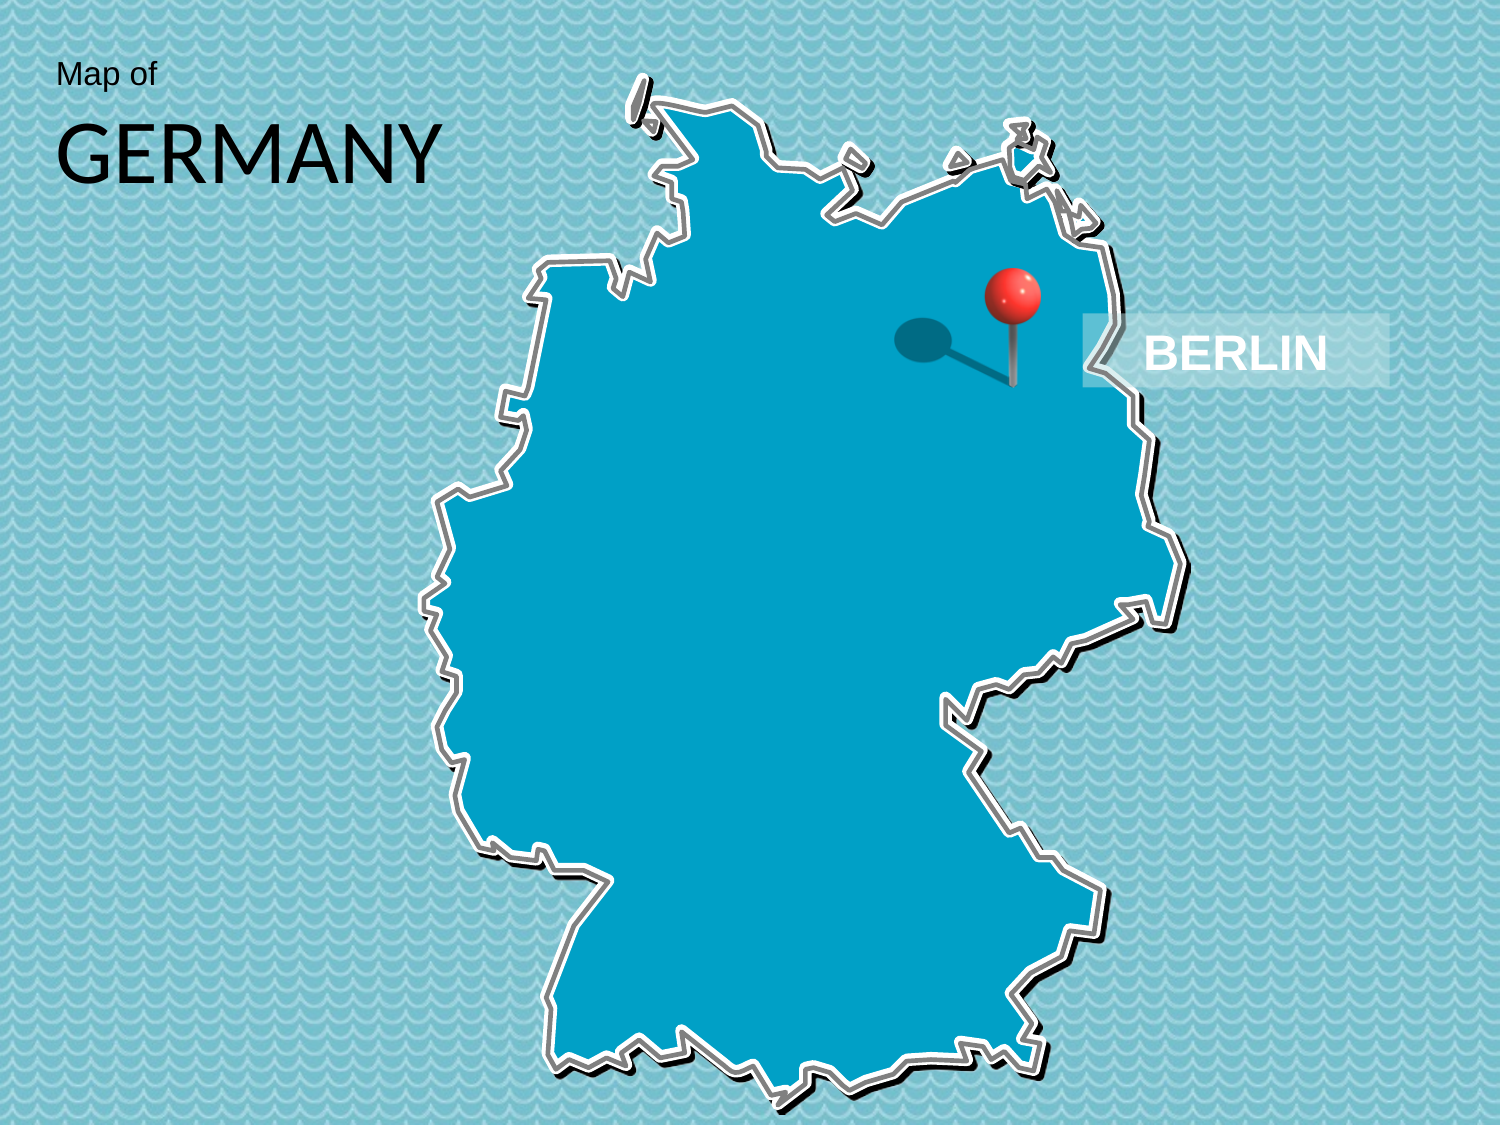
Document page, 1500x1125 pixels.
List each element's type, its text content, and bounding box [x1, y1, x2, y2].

text_box [1010, 124, 1028, 140]
text_box BERLIN [1090, 313, 1390, 388]
text_box [633, 80, 645, 121]
text_box [845, 148, 866, 169]
text_box Map of GERMANY [41, 45, 1164, 197]
text_box [1068, 205, 1097, 236]
text_box [950, 153, 968, 167]
picture [0, 0, 1500, 1125]
text_box [643, 120, 657, 132]
text_box [1056, 190, 1069, 212]
text_box [1009, 136, 1051, 181]
text_box [423, 103, 1181, 1106]
